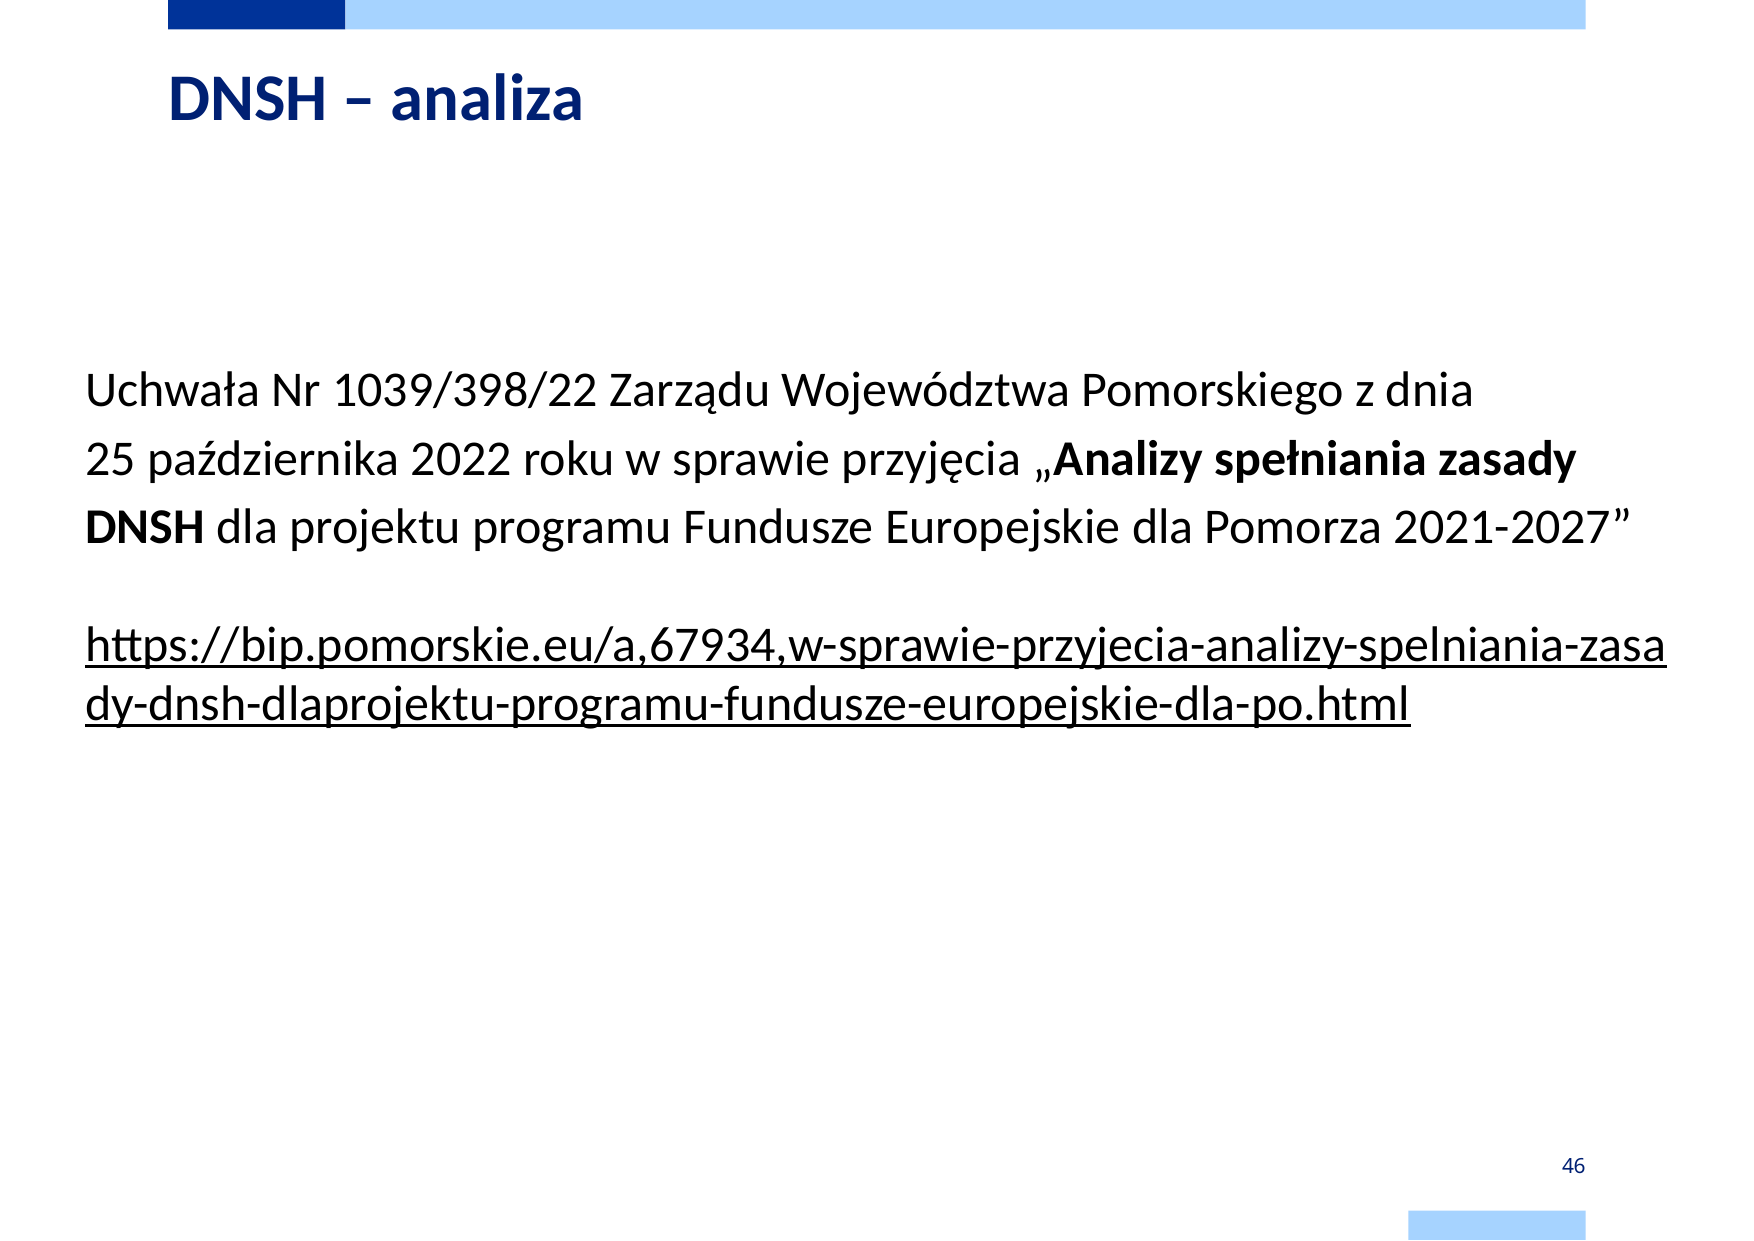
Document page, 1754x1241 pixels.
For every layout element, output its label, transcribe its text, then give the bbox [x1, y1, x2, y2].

slide_number 46 [1408, 1151, 1586, 1182]
title DNSH – analiza [168, 59, 1586, 172]
list Uchwała Nr 1039/398/22 Zarządu Województwa Pomorskiego z dnia 25 października 2022 roku w sprawie przyjęcia „Analizy spełniania zasady DNSH dla projektu programu Fundusze Europejskie dla Pomorza 2021-2027” https://bip.pomorskie.eu/a,67934,w-sprawie-przyjecia-analizy-spelniania-zasady-dnsh-dlaprojektu-programu-fundusze-europejskie-dla-po.html [85, 348, 1669, 807]
